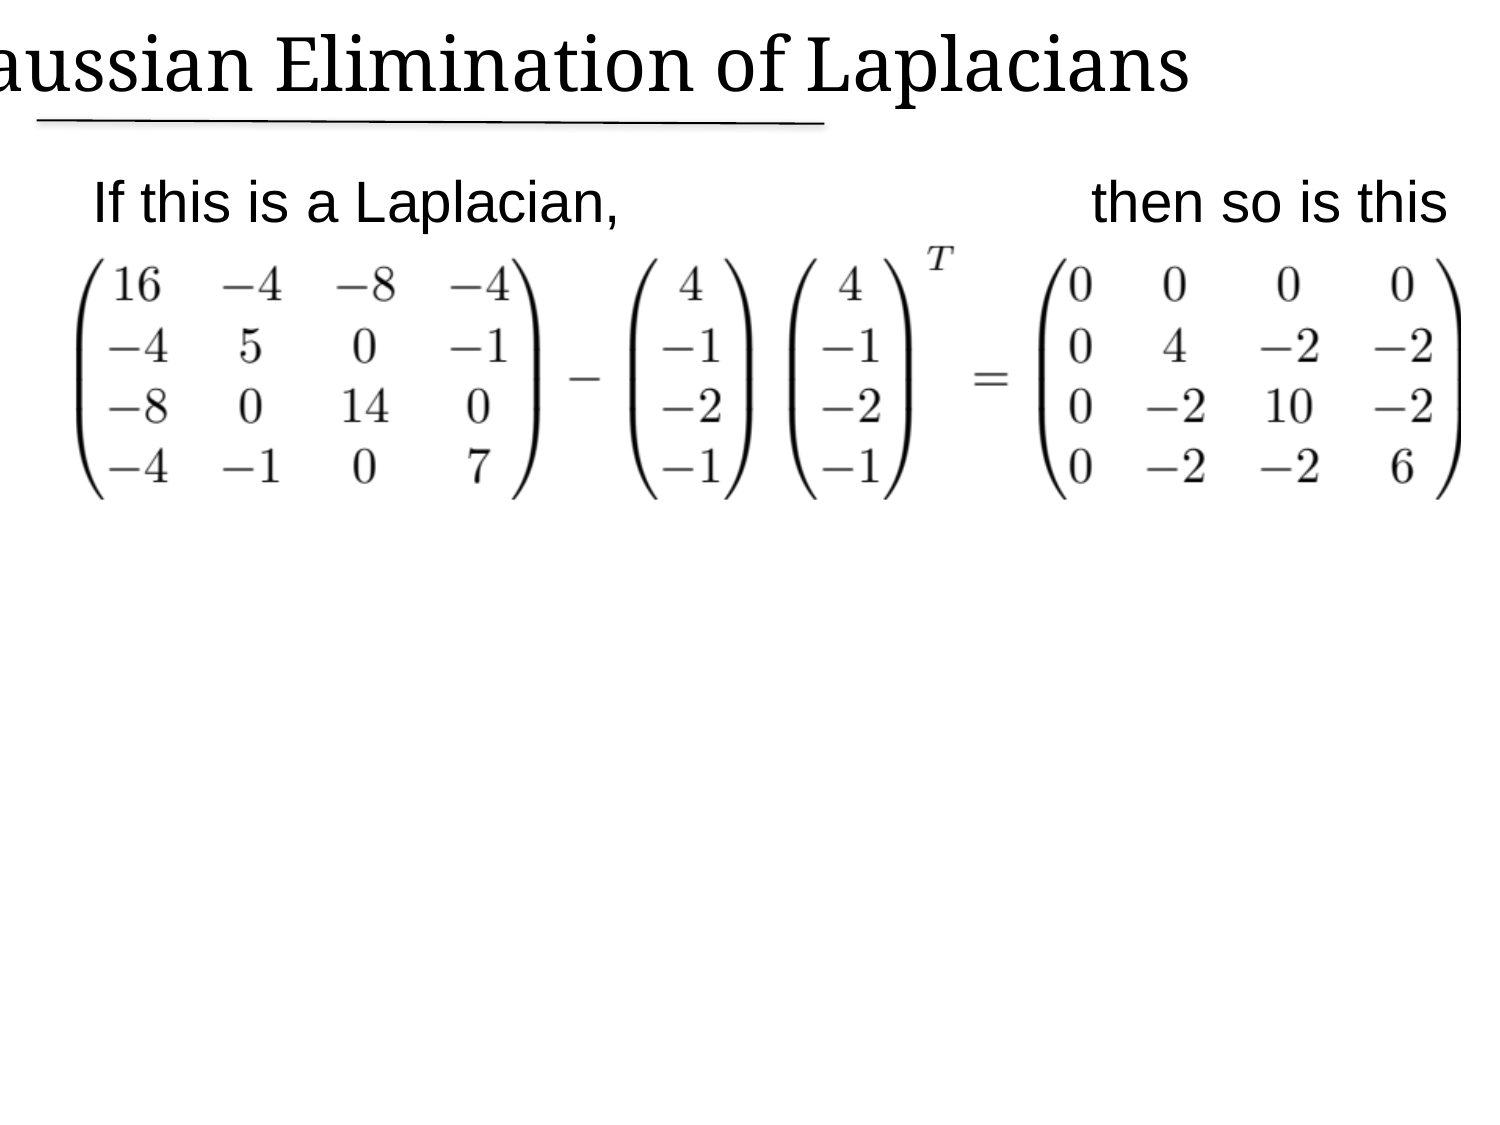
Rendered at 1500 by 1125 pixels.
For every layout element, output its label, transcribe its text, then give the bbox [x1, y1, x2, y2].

picture [75, 244, 1462, 500]
text_box If this is a Laplacian, then so is this [77, 157, 1466, 242]
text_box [20, 8, 1102, 124]
